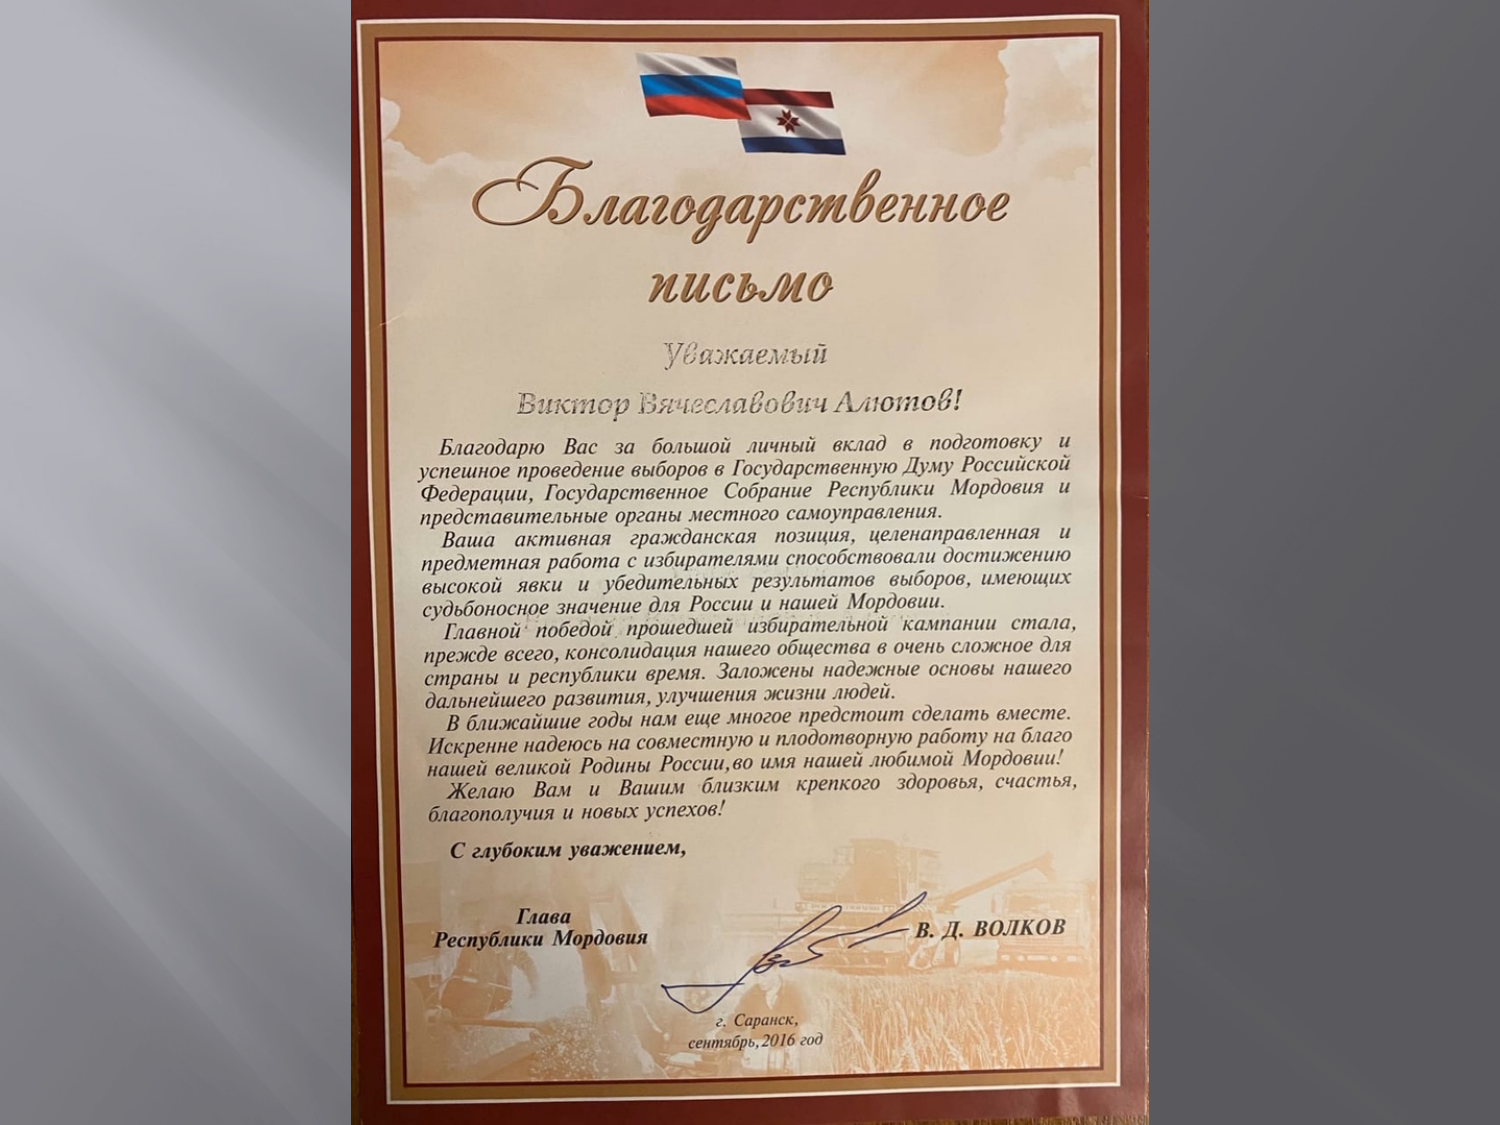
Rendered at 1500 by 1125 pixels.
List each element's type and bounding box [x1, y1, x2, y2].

picture [351, 0, 1149, 1125]
